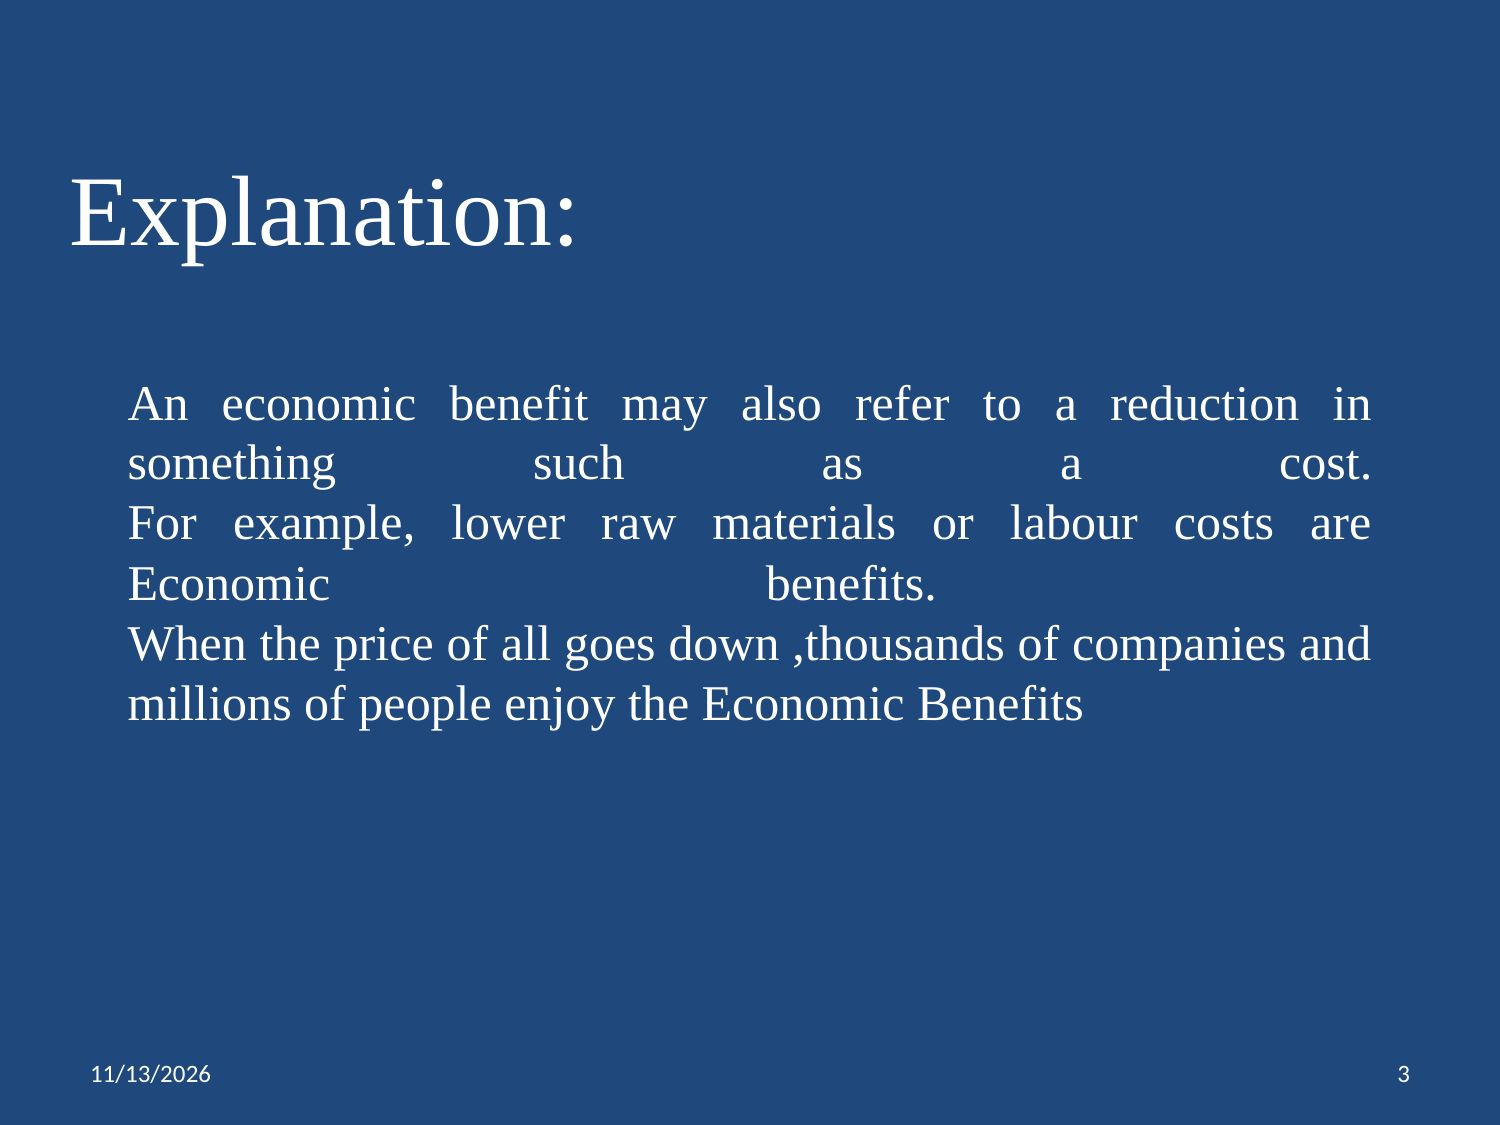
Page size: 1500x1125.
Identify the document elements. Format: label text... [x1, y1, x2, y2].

subtitle Explanation: [0, 137, 600, 250]
title An economic benefit may also refer to a reduction in something such as a cost. For example, lower raw materials or labour costs are Economic benefits. When the price of all goes down ,thousands of companies and millions of people enjoy the Economic Benefits [112, 287, 1388, 813]
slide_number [75, 1042, 425, 1103]
slide_number 3 [1074, 1042, 1425, 1103]
